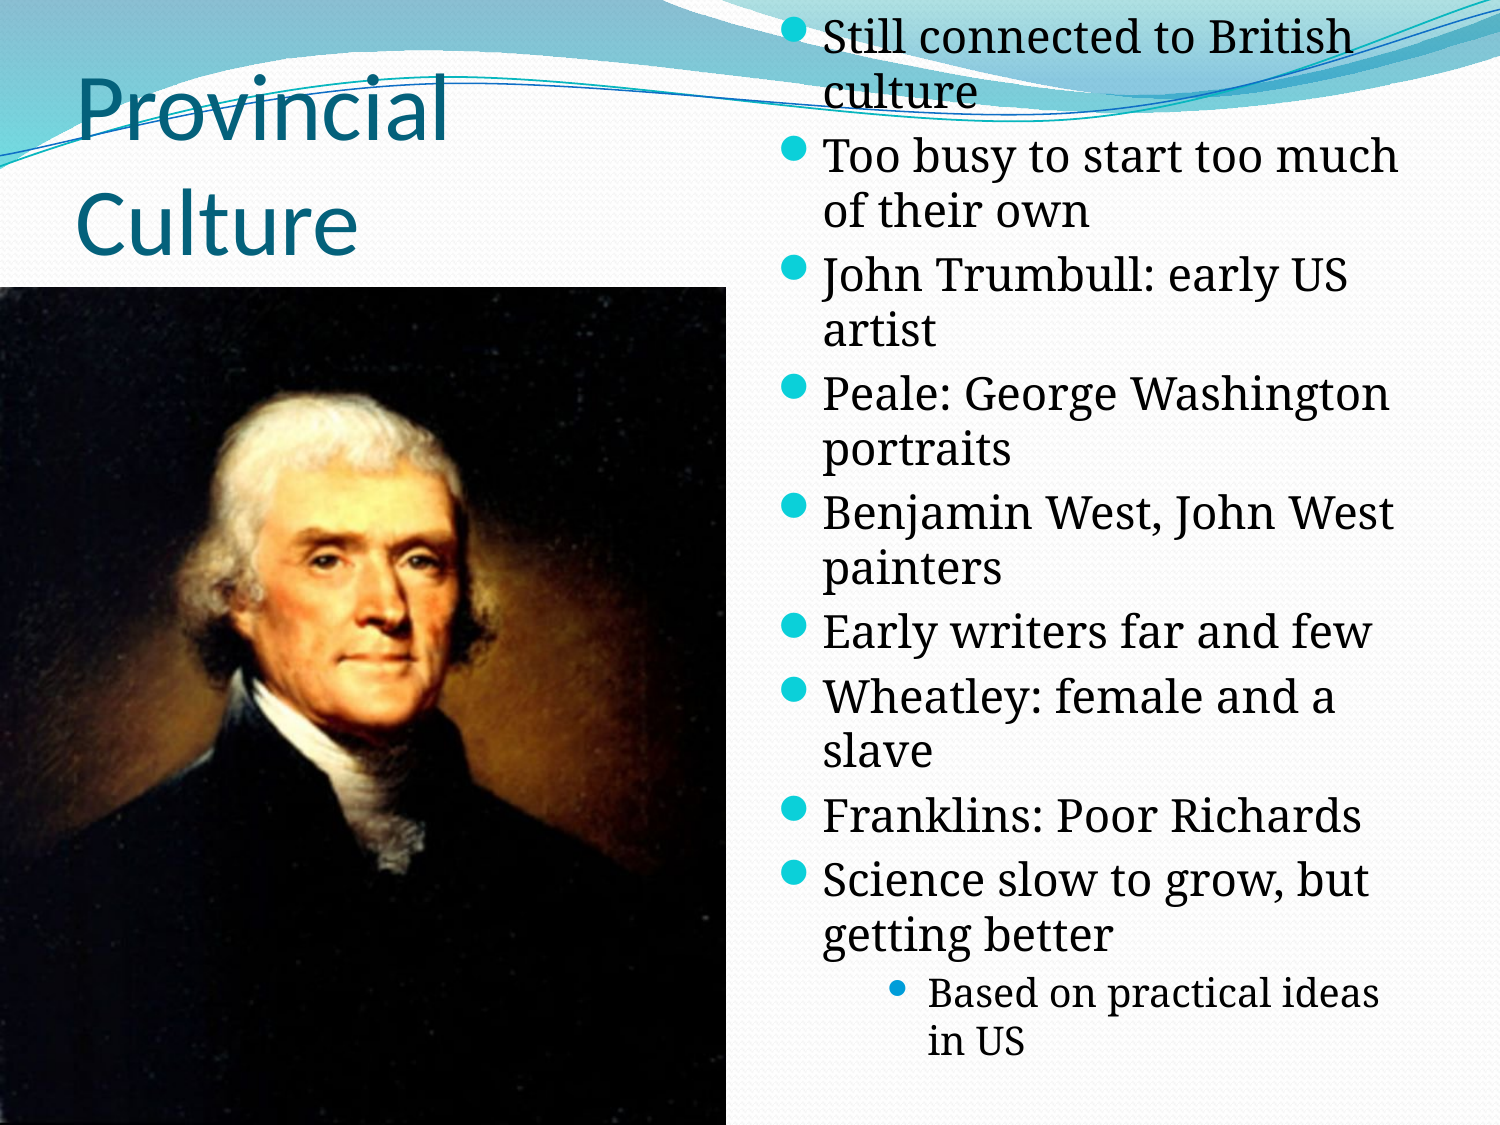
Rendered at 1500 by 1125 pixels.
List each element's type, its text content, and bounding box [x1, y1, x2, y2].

title Provincial Culture [74, 115, 738, 276]
picture [0, 287, 726, 1125]
list Still connected to British culture Too busy to start too much of their own John Trumbull: early US artist Peale: George Washington portraits Benjamin West, John West painters Early writers far and few Wheatley: female and a slave Franklins: Poor Richards Science slow to grow, but getting better Based on practical ideas in US [762, 0, 1426, 1038]
